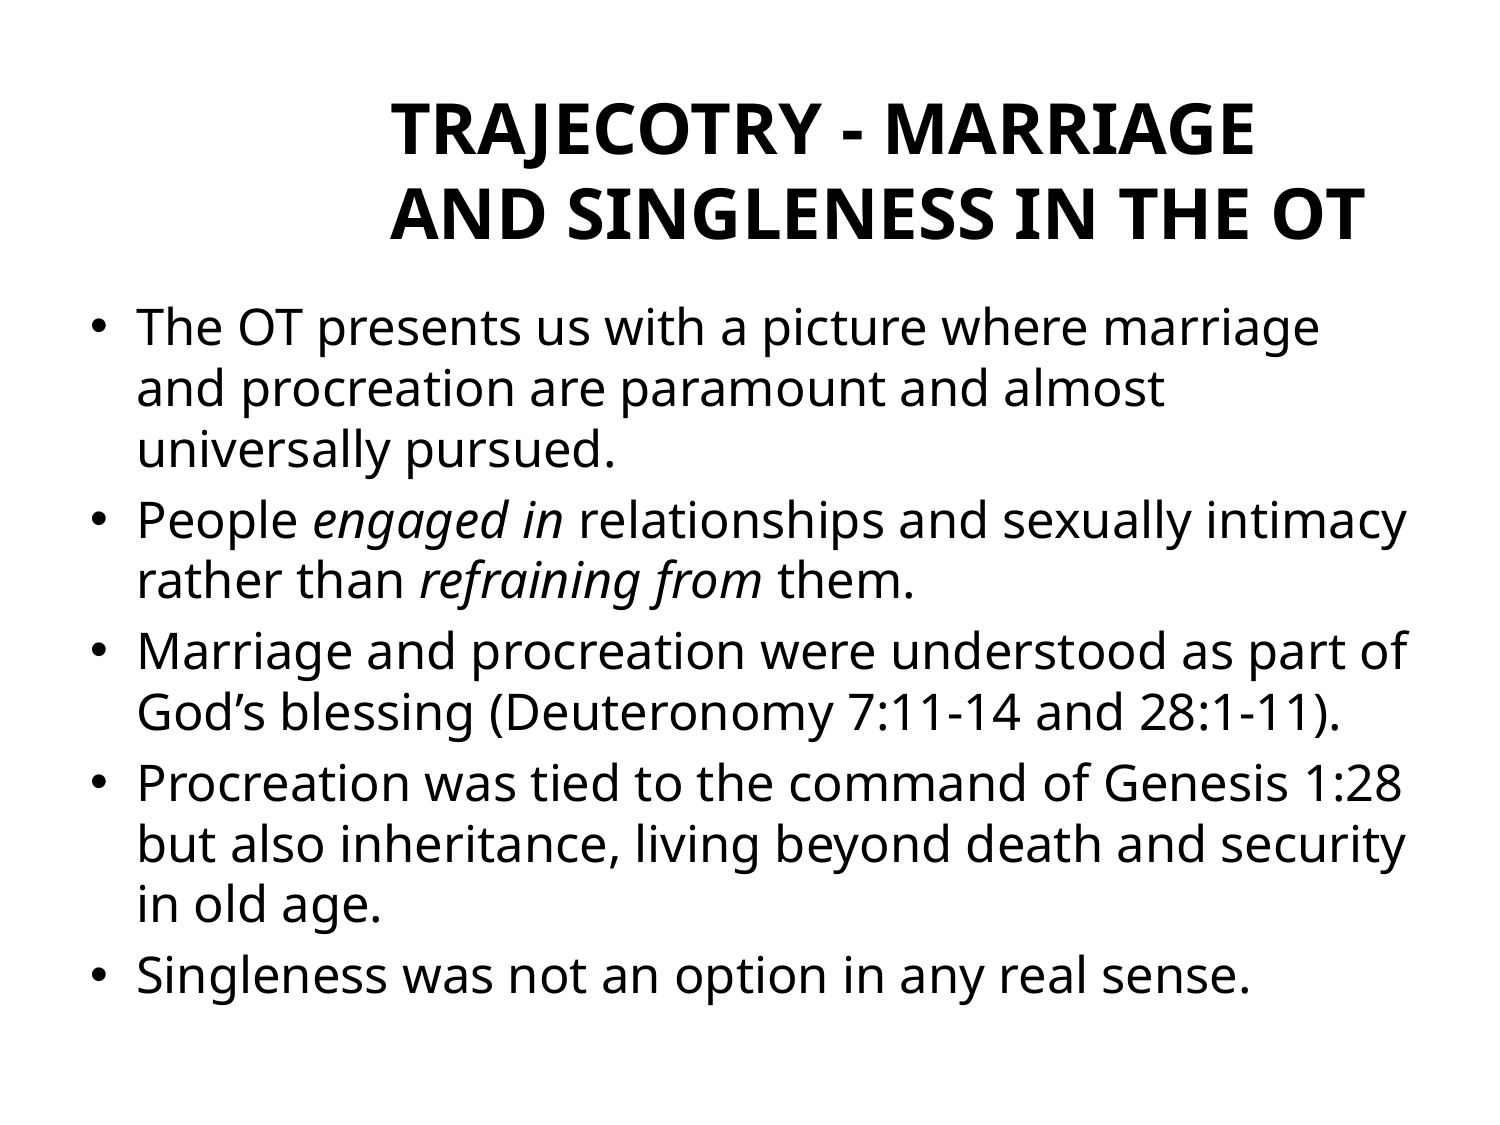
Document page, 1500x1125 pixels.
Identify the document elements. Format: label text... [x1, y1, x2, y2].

title TRAJECOTRY - MARRIAGE AND SINGLENESS IN THE OT [375, 75, 1425, 263]
list The OT presents us with a picture where marriage and procreation are paramount and almost universally pursued. People engaged in relationships and sexually intimacy rather than refraining from them. Marriage and procreation were understood as part of God’s blessing (Deuteronomy 7:11-14 and 28:1-11). Procreation was tied to the command of Genesis 1:28 but also inheritance, living beyond death and security in old age. Singleness was not an option in any real sense. [75, 287, 1425, 1030]
